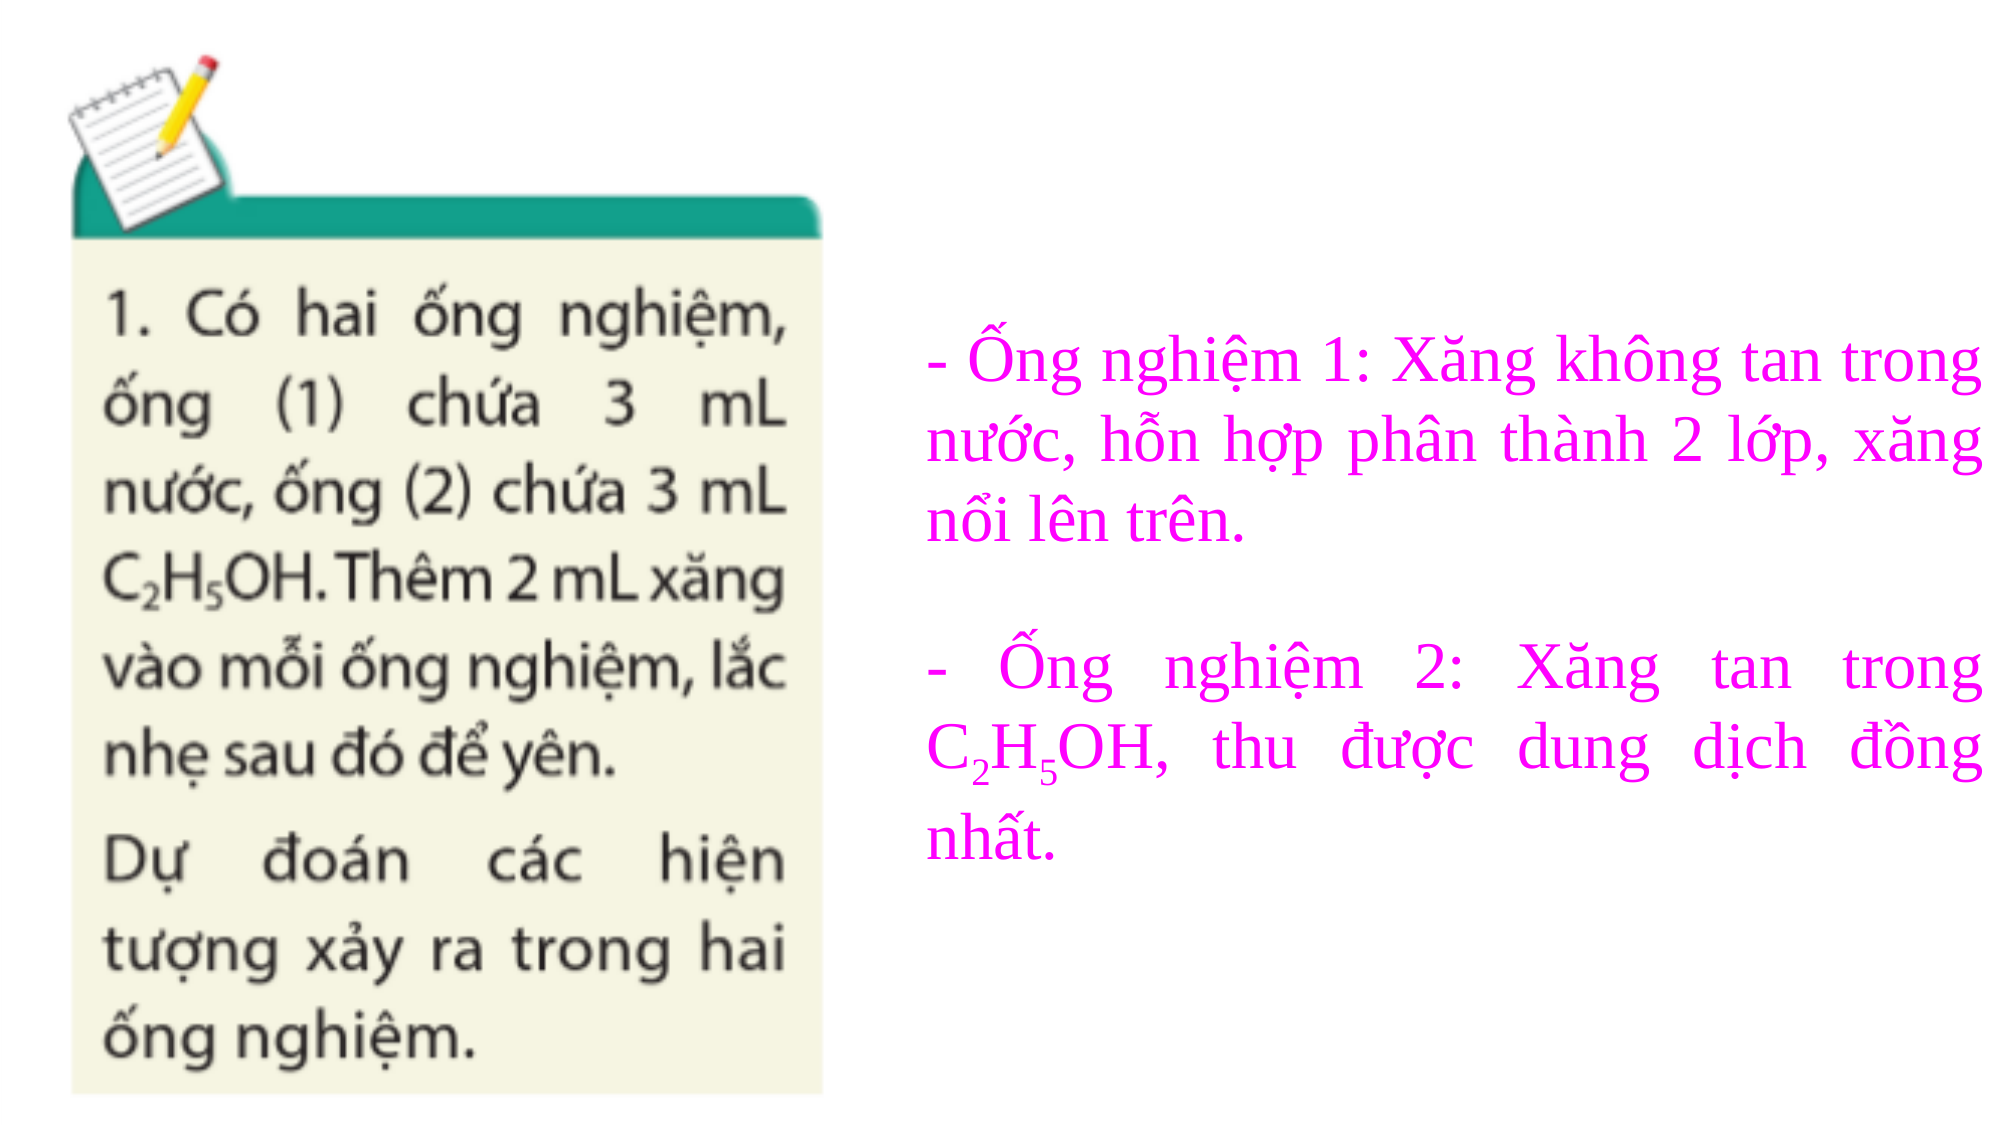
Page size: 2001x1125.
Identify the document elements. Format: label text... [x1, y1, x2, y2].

text_box - Ống nghiệm 2: Xăng tan trong C2H5OH, thu được dung dịch đồng nhất. [911, 614, 2000, 880]
picture [0, 0, 866, 1125]
text_box - Ống nghiệm 1: Xăng không tan trong nước, hỗn hợp phân thành 2 lớp, xăng nổi lên trên. [911, 307, 2000, 562]
